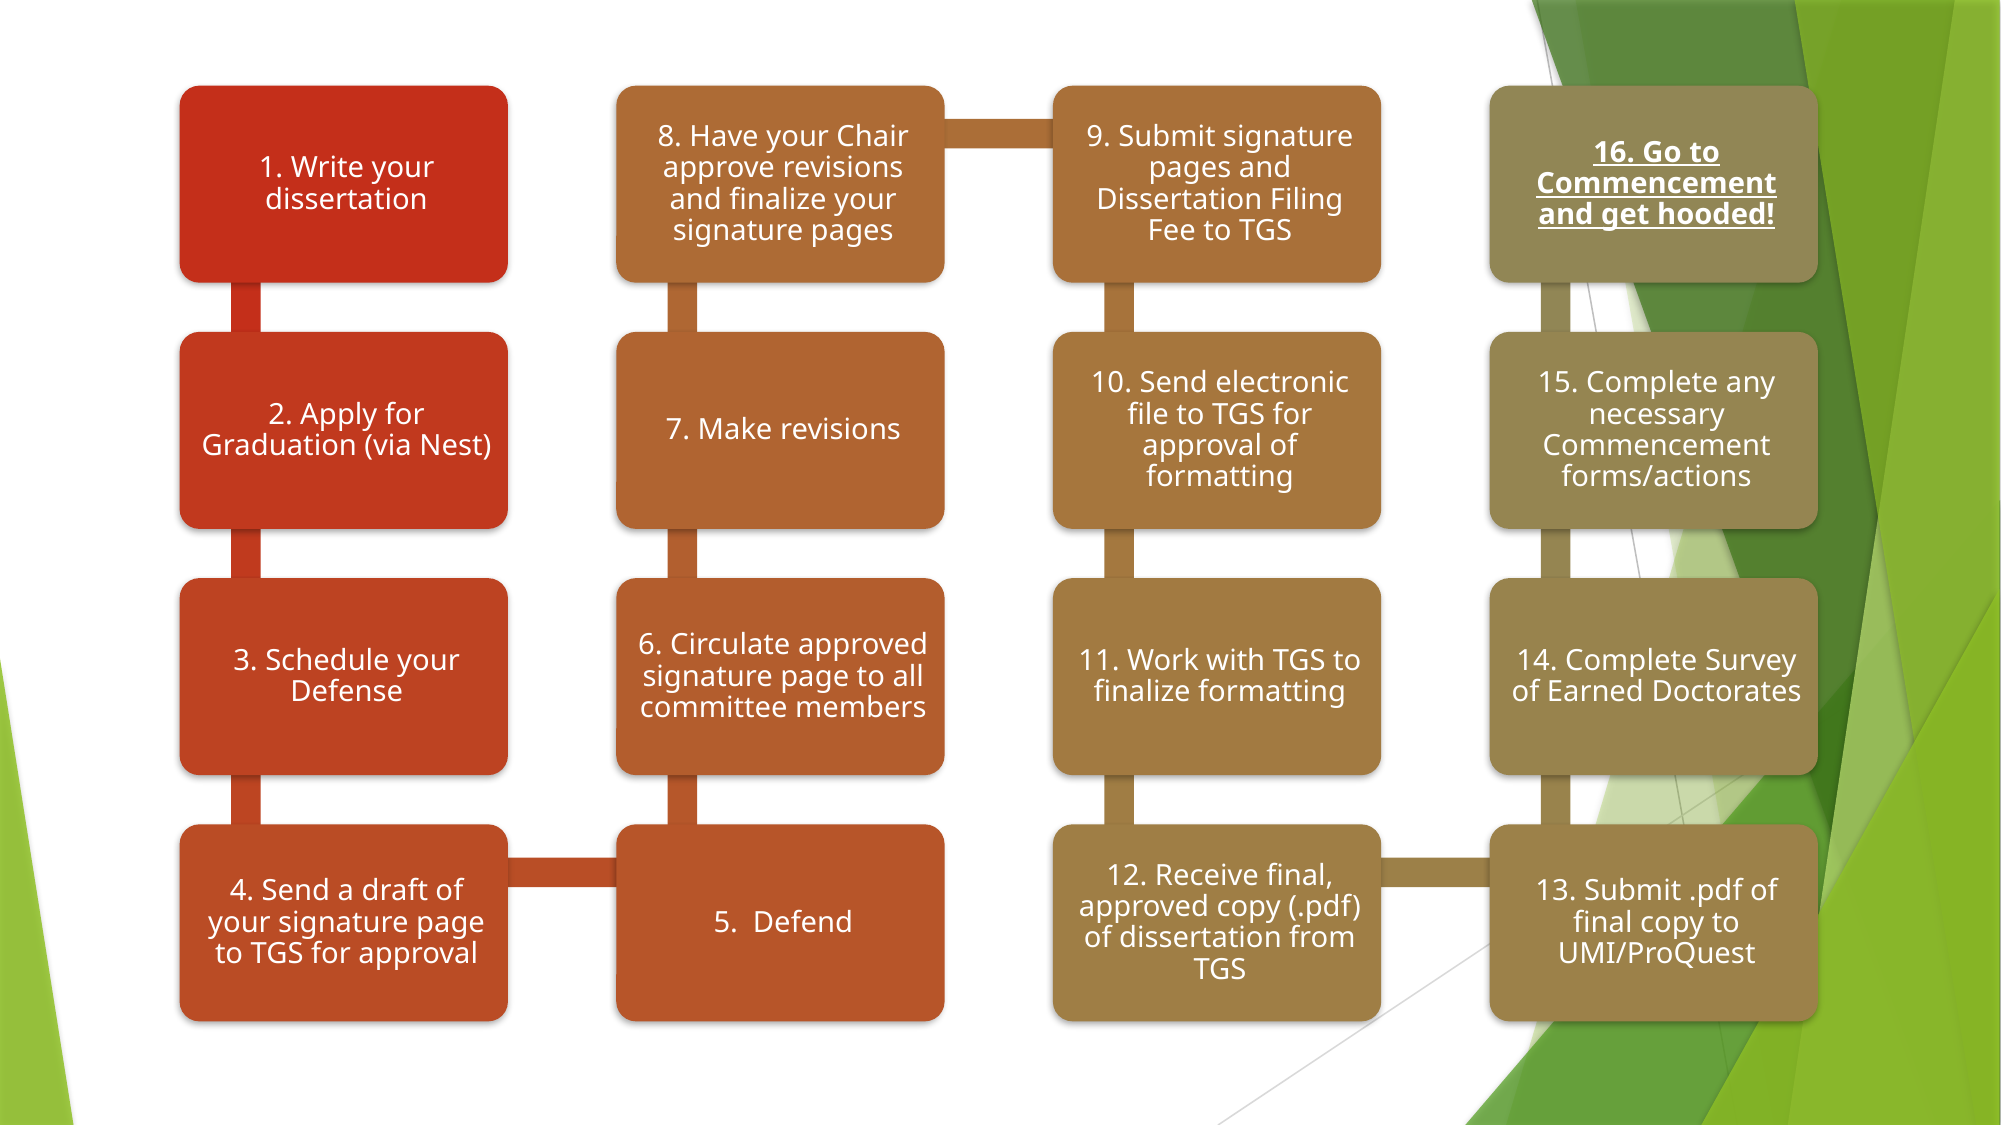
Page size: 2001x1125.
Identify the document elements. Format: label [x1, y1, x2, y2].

text_box [0, 85, 2000, 1022]
